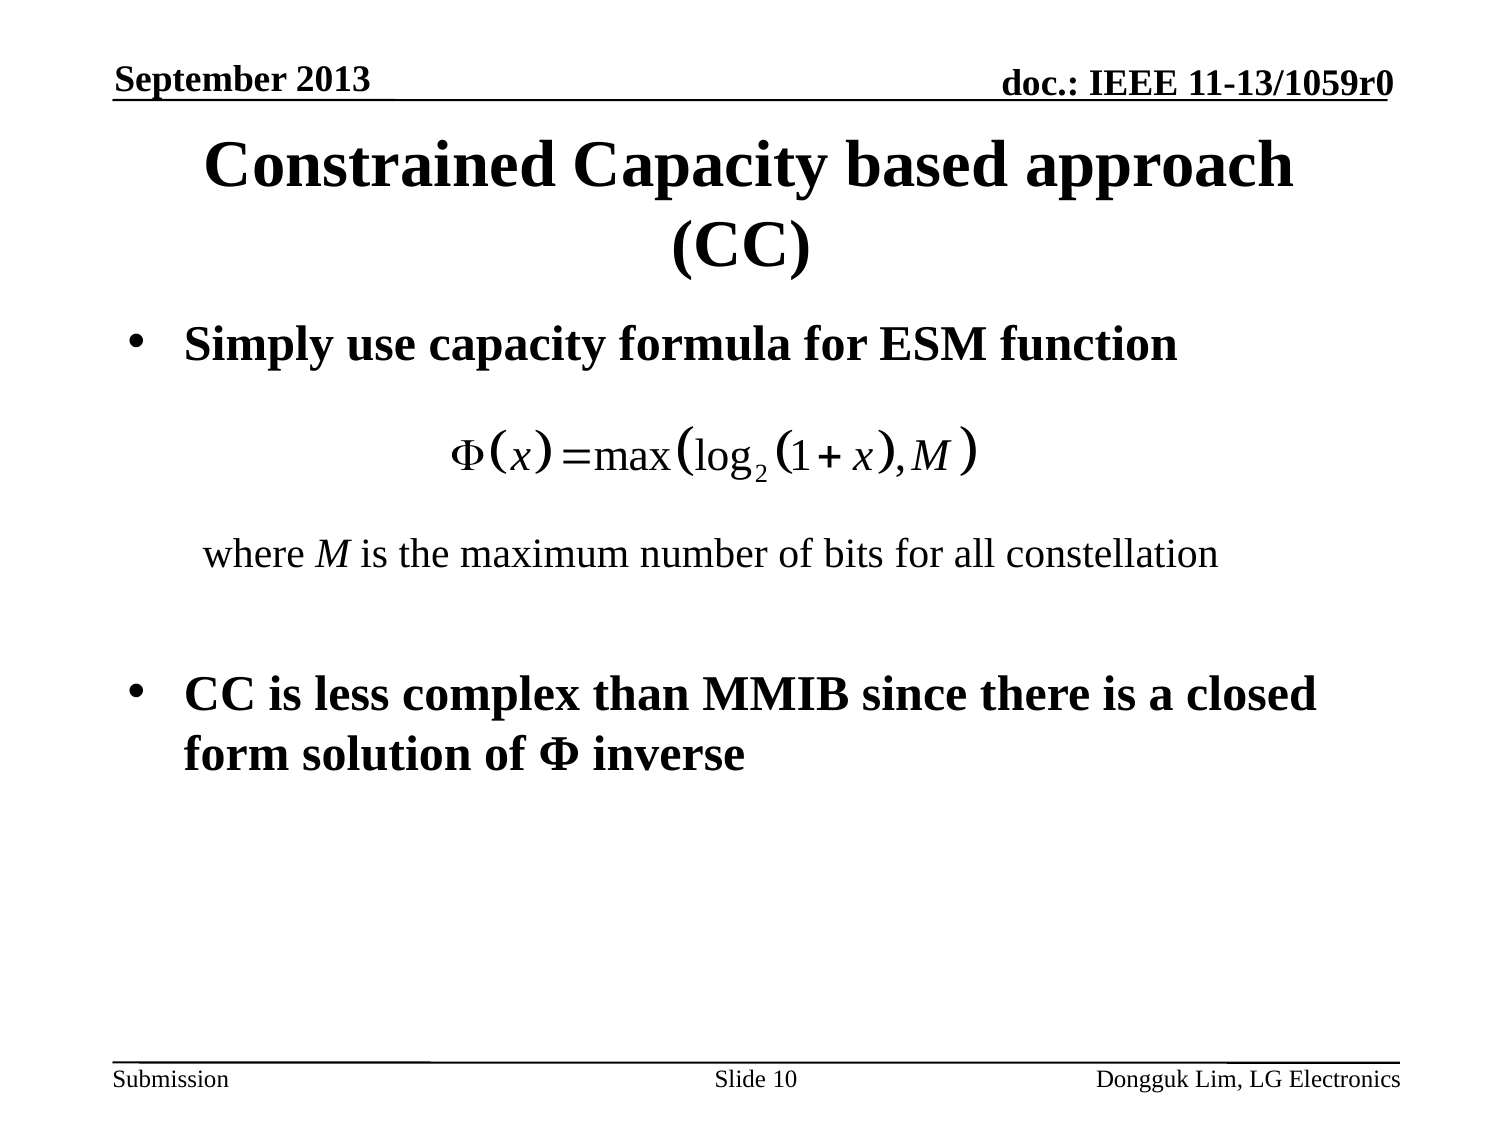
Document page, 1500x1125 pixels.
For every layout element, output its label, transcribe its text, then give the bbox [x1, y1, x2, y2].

list Simply use capacity formula for ESM function where M is the maximum number of bits for all constellation CC is less complex than MMIB since there is a closed form solution of Φ inverse [112, 302, 1388, 1048]
footer Dongguk Lim, LG Electronics [878, 1061, 1402, 1093]
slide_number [114, 54, 423, 100]
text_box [445, 421, 980, 497]
title Constrained Capacity based approach (CC) [112, 112, 1388, 288]
slide_number Slide 10 [712, 1061, 800, 1123]
